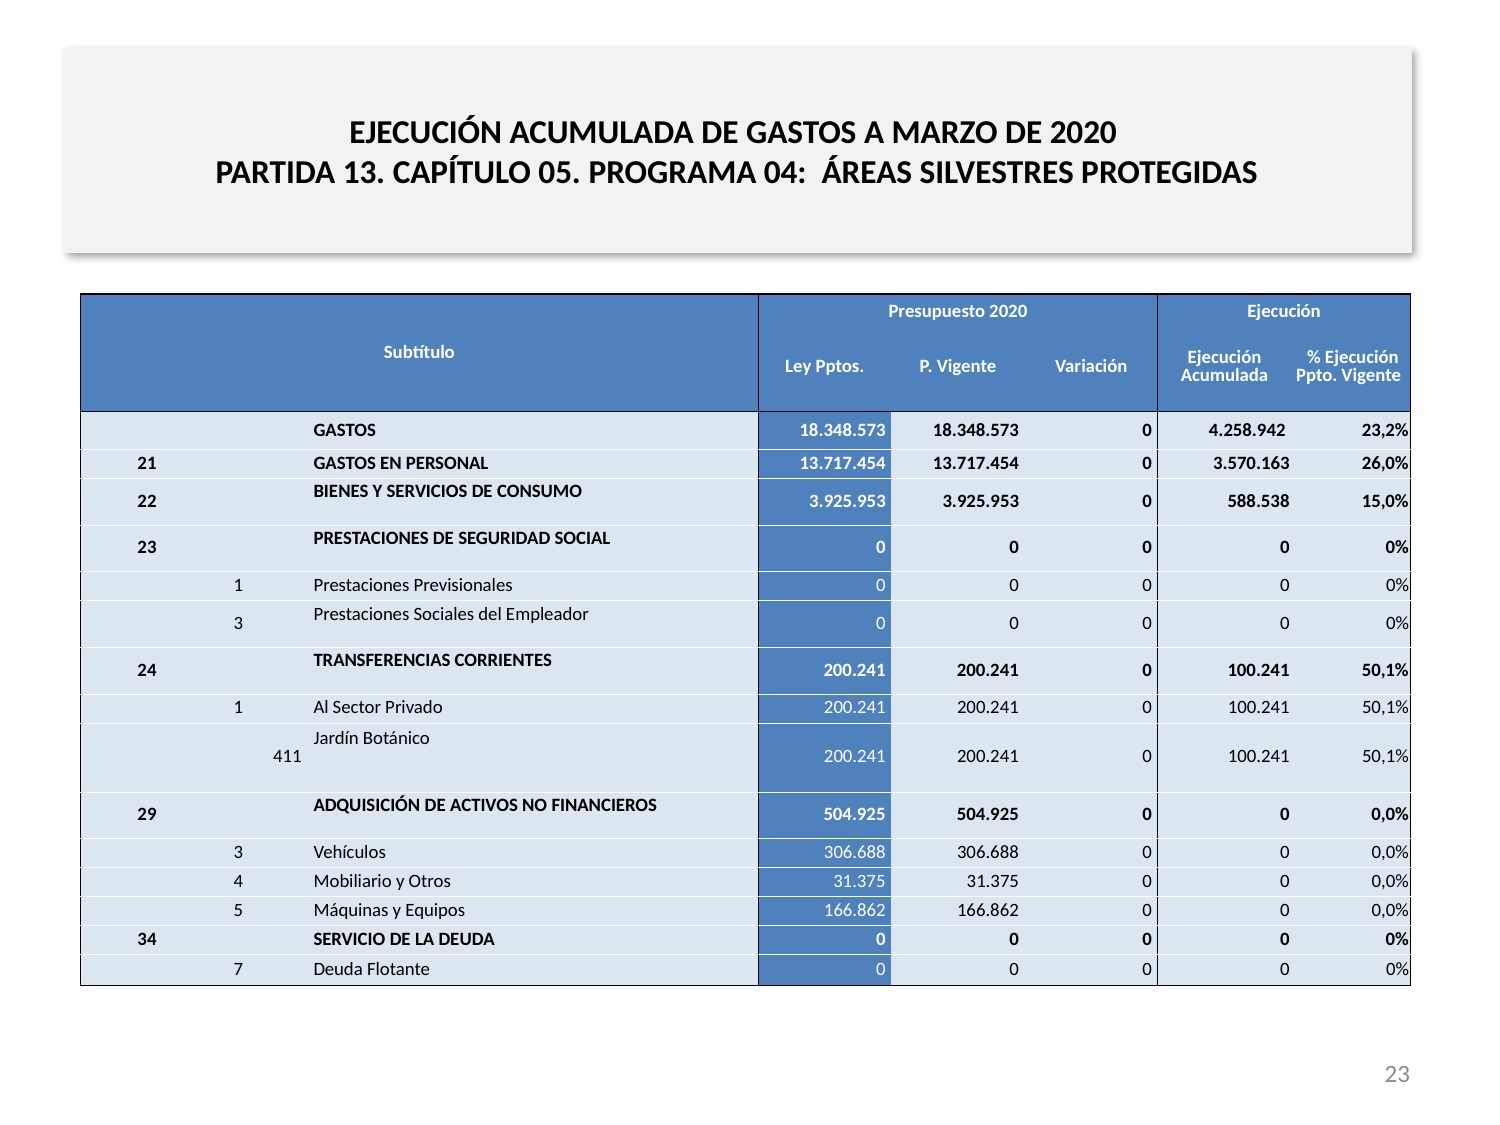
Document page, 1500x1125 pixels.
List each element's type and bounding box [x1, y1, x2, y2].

table_cell [81, 926, 758, 954]
table_cell [81, 839, 758, 867]
table_cell [759, 955, 1157, 985]
table_cell [759, 897, 1157, 925]
table_cell [1158, 955, 1410, 985]
table_cell [81, 724, 758, 792]
table_cell [1158, 648, 1410, 694]
table_cell [1158, 926, 1410, 954]
table_cell [759, 450, 1157, 478]
table_cell [81, 526, 758, 571]
table_cell [759, 412, 1157, 449]
table_cell [759, 323, 1157, 411]
table_cell [1158, 572, 1410, 600]
table_cell [81, 793, 758, 838]
table_header [1158, 295, 1410, 323]
table_cell [81, 648, 758, 694]
table_cell [759, 793, 1157, 838]
title [63, 48, 1411, 253]
footer [80, 986, 1411, 992]
table_cell [1158, 839, 1410, 867]
table_cell [1158, 724, 1410, 792]
table_cell [759, 648, 1157, 694]
table_cell [81, 695, 758, 723]
table_cell [1158, 793, 1410, 838]
table_cell [759, 695, 1157, 723]
table_cell [81, 601, 758, 647]
table_cell [81, 572, 758, 600]
table_cell [1158, 526, 1410, 571]
table_cell [759, 601, 1157, 647]
table_cell [759, 926, 1157, 954]
table_cell [81, 955, 758, 985]
table_cell [1158, 323, 1410, 411]
table_cell [81, 412, 758, 449]
table_cell [759, 724, 1157, 792]
table_cell [1158, 412, 1410, 449]
table_cell [81, 450, 758, 478]
table_cell [759, 526, 1157, 571]
table_cell [759, 839, 1157, 867]
table_cell [1158, 868, 1410, 896]
table_cell [81, 897, 758, 925]
table_cell [81, 479, 758, 525]
table_cell [759, 868, 1157, 896]
table_cell [1158, 695, 1410, 723]
table_cell [759, 479, 1157, 525]
table_cell [1158, 601, 1410, 647]
table_cell [1158, 897, 1410, 925]
table_cell [759, 572, 1157, 600]
table_cell [1158, 450, 1410, 478]
table_header [759, 295, 1157, 323]
table_cell [81, 868, 758, 896]
table_cell [1158, 479, 1410, 525]
table_header [81, 295, 758, 411]
slide_number [1074, 1042, 1425, 1103]
